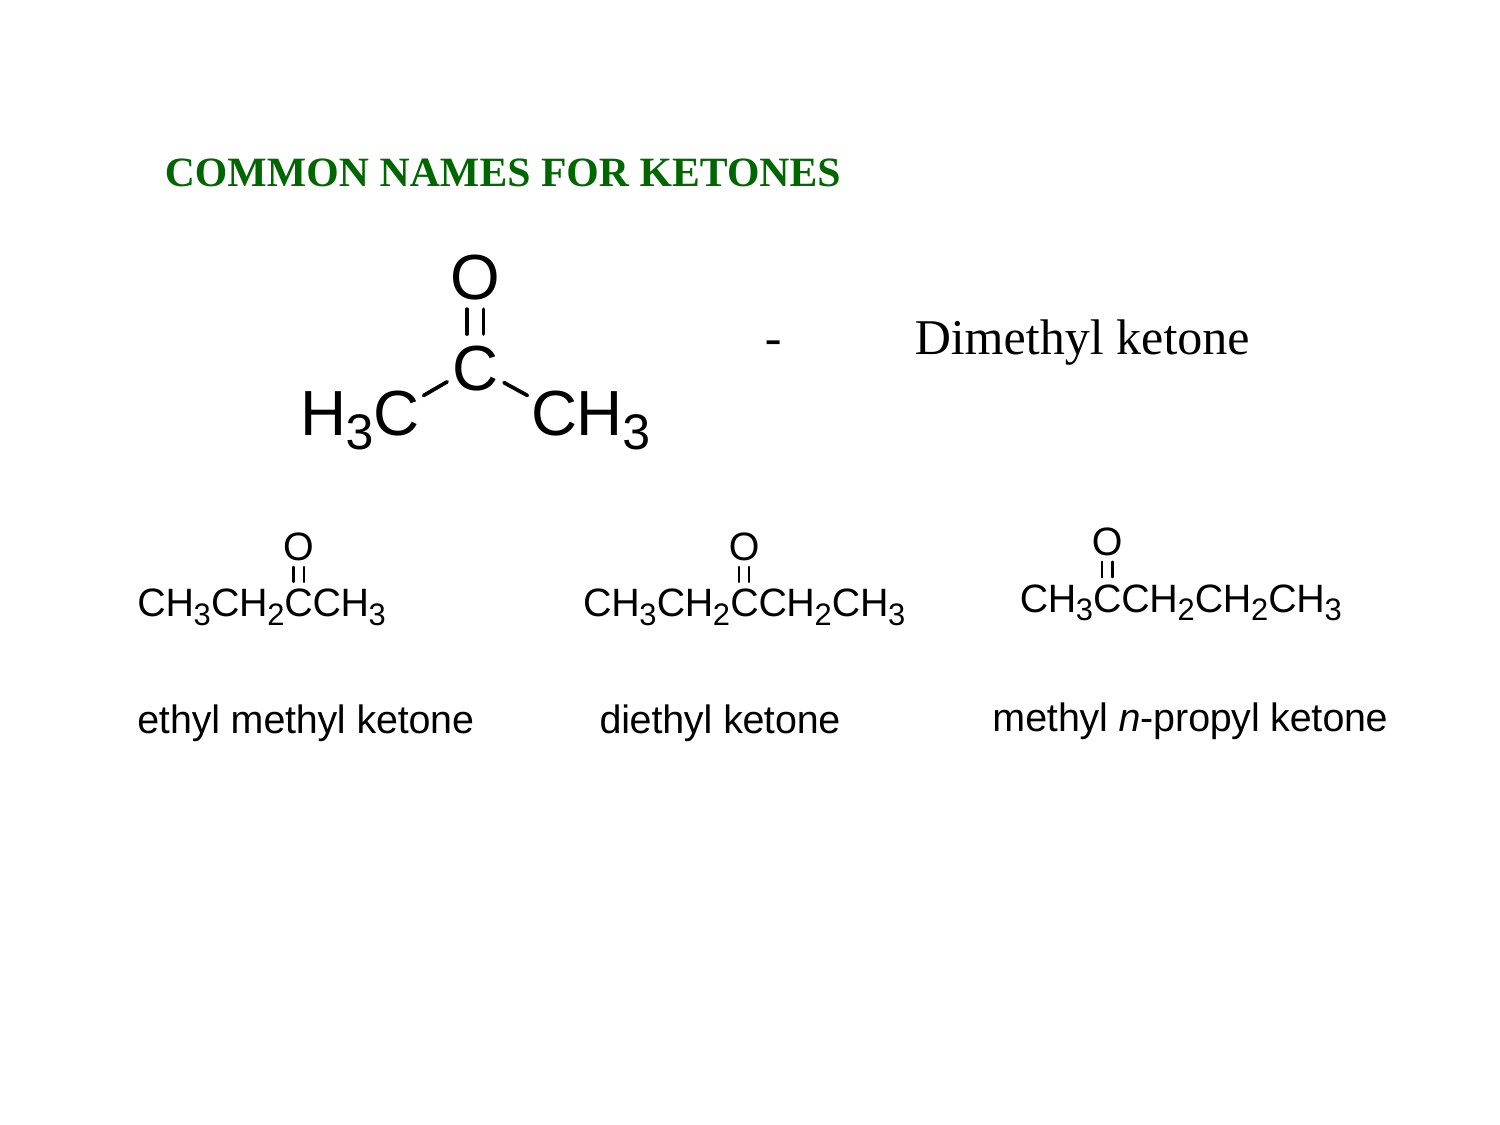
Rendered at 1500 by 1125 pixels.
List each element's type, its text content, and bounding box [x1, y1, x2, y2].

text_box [299, 249, 651, 451]
text_box COMMON NAMES FOR KETONES - Dimethyl ketone [150, 137, 1388, 524]
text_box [137, 524, 1388, 743]
